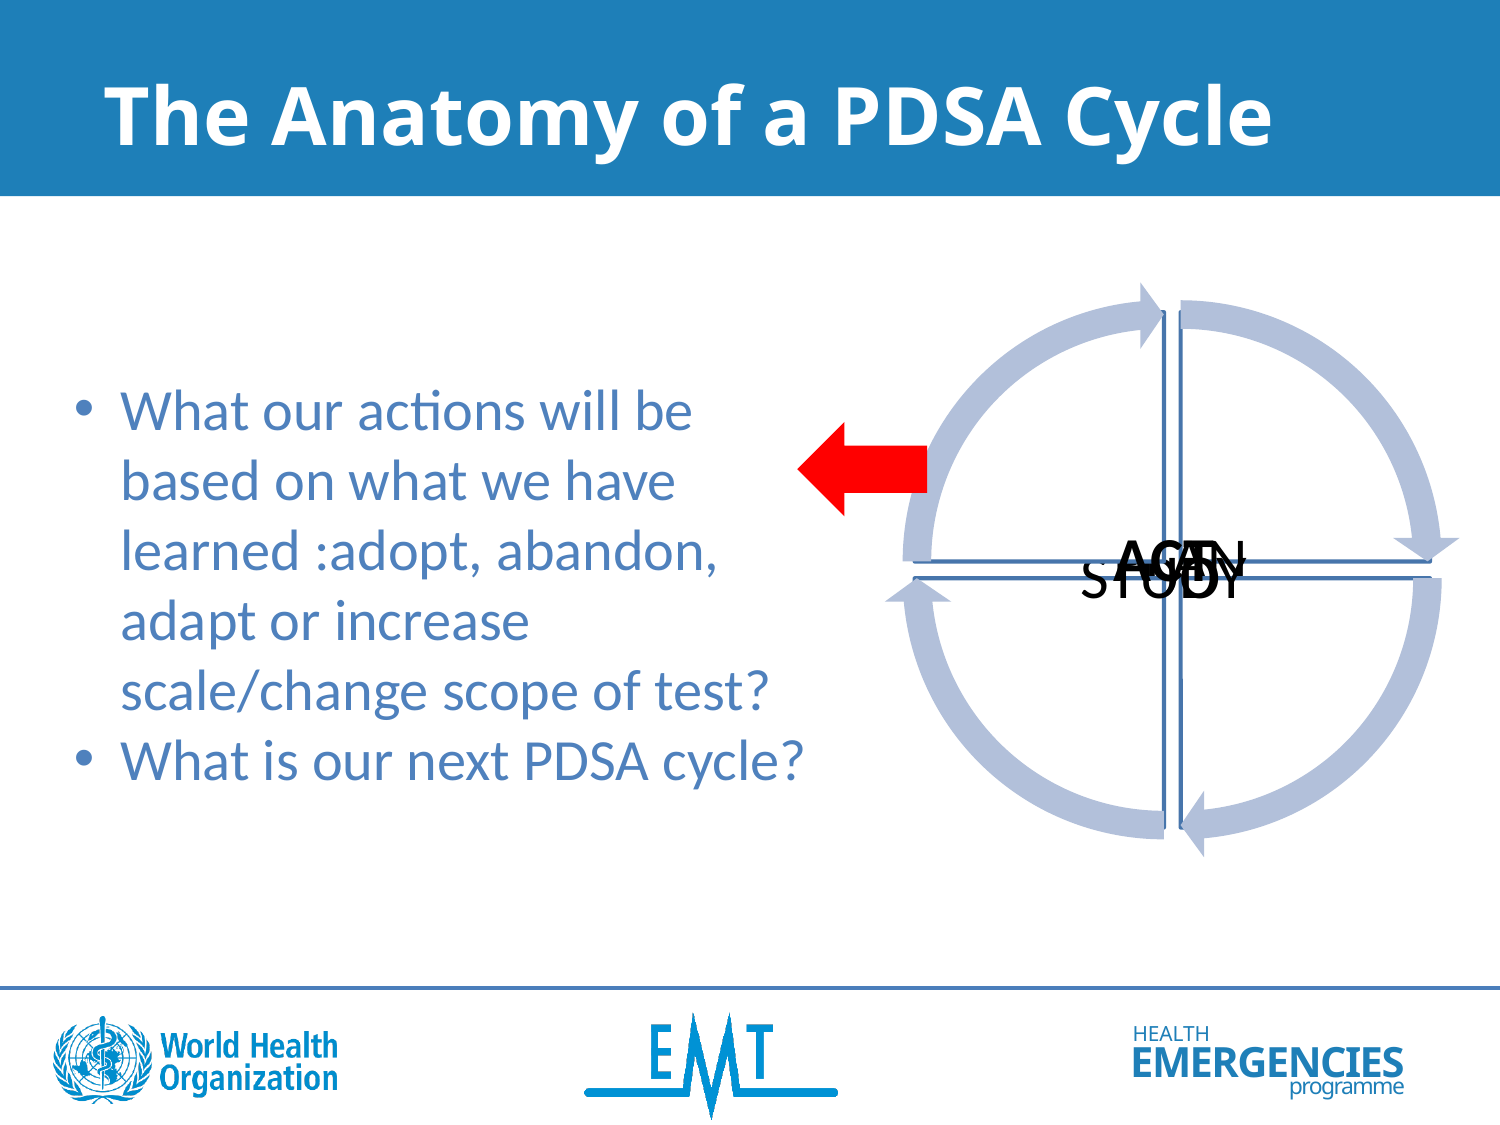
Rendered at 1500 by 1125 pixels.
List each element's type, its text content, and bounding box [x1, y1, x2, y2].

picture [113, 1045, 120, 1051]
picture [84, 1059, 91, 1070]
picture [105, 1016, 337, 1104]
picture [90, 1034, 100, 1046]
picture [713, 1062, 838, 1120]
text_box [824, 275, 1500, 870]
picture [105, 1033, 110, 1042]
picture [53, 1069, 95, 1104]
picture [96, 1099, 109, 1104]
picture [130, 1074, 135, 1083]
text_box What our actions will be based on what we have learned :adopt, abandon, adapt or increase scale/change scope of test? What is our next PDSA cycle? [58, 364, 819, 800]
picture [53, 1016, 100, 1086]
picture [79, 1070, 129, 1096]
title The Anatomy of a PDSA Cycle [88, 19, 1439, 207]
picture [584, 1011, 838, 1089]
picture [584, 1060, 710, 1120]
